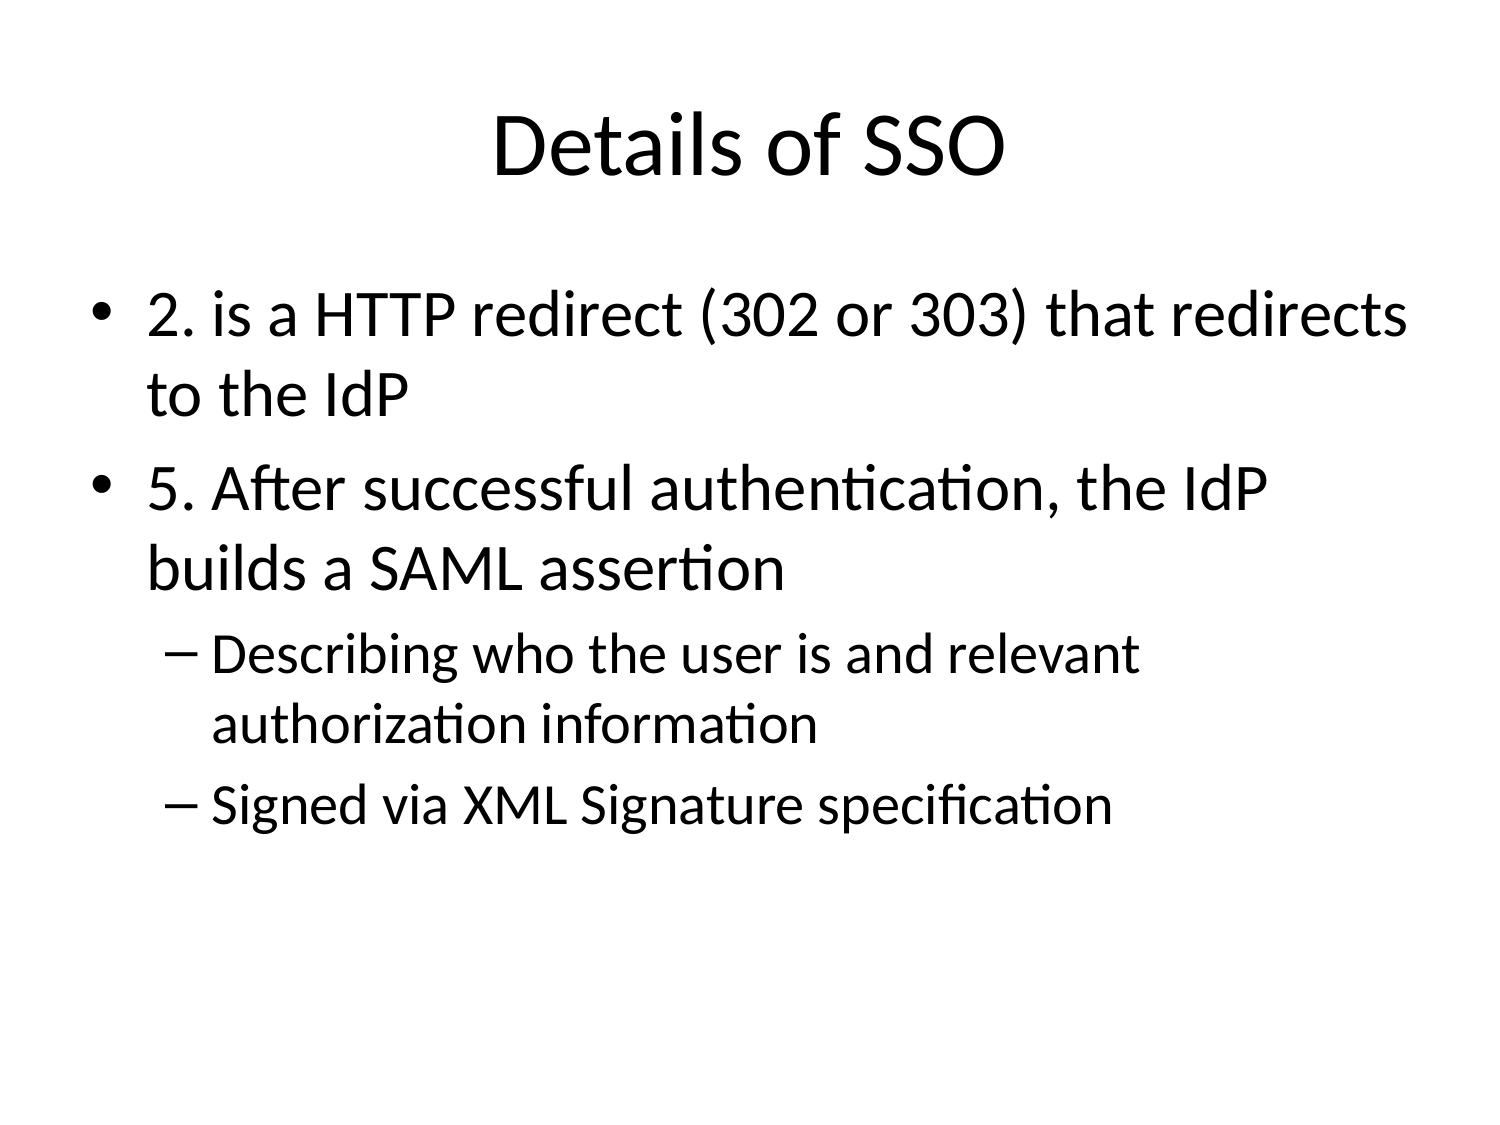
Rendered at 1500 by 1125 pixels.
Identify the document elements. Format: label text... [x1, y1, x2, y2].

title Details of SSO [75, 45, 1425, 233]
list 2. is a HTTP redirect (302 or 303) that redirects to the IdP 5. After successful authentication, the IdP builds a SAML assertion Describing who the user is and relevant authorization information Signed via XML Signature specification [75, 262, 1425, 1005]
